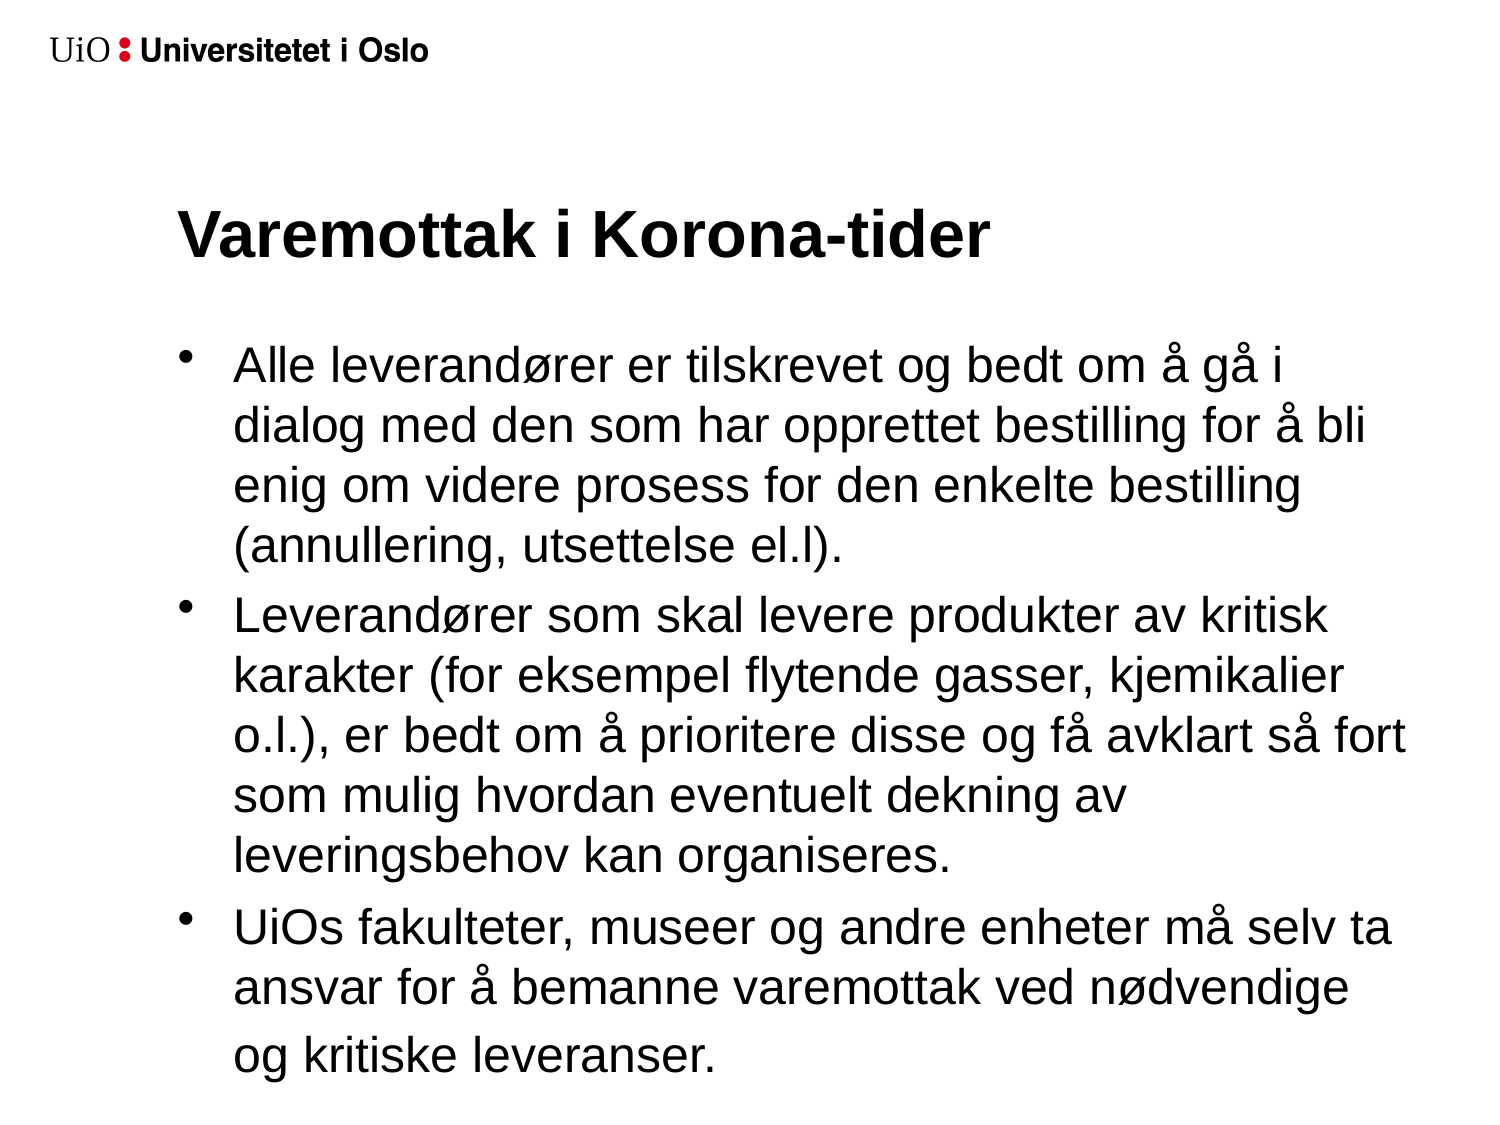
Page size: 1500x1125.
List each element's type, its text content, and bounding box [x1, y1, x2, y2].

title Varemottak i Korona-tider [162, 137, 1426, 324]
list Alle leverandører er tilskrevet og bedt om å gå i dialog med den som har opprettet bestilling for å bli enig om videre prosess for den enkelte bestilling (annullering, utsettelse el.l). Leverandører som skal levere produkter av kritisk karakter (for eksempel flytende gasser, kjemikalier o.l.), er bedt om å prioritere disse og få avklart så fort som mulig hvordan eventuelt dekning av leveringsbehov kan organiseres. UiOs fakulteter, museer og andre enheter må selv ta ansvar for å bemanne varemottak ved nødvendige og kritiske leveranser. [162, 324, 1426, 1001]
picture [50, 37, 428, 62]
